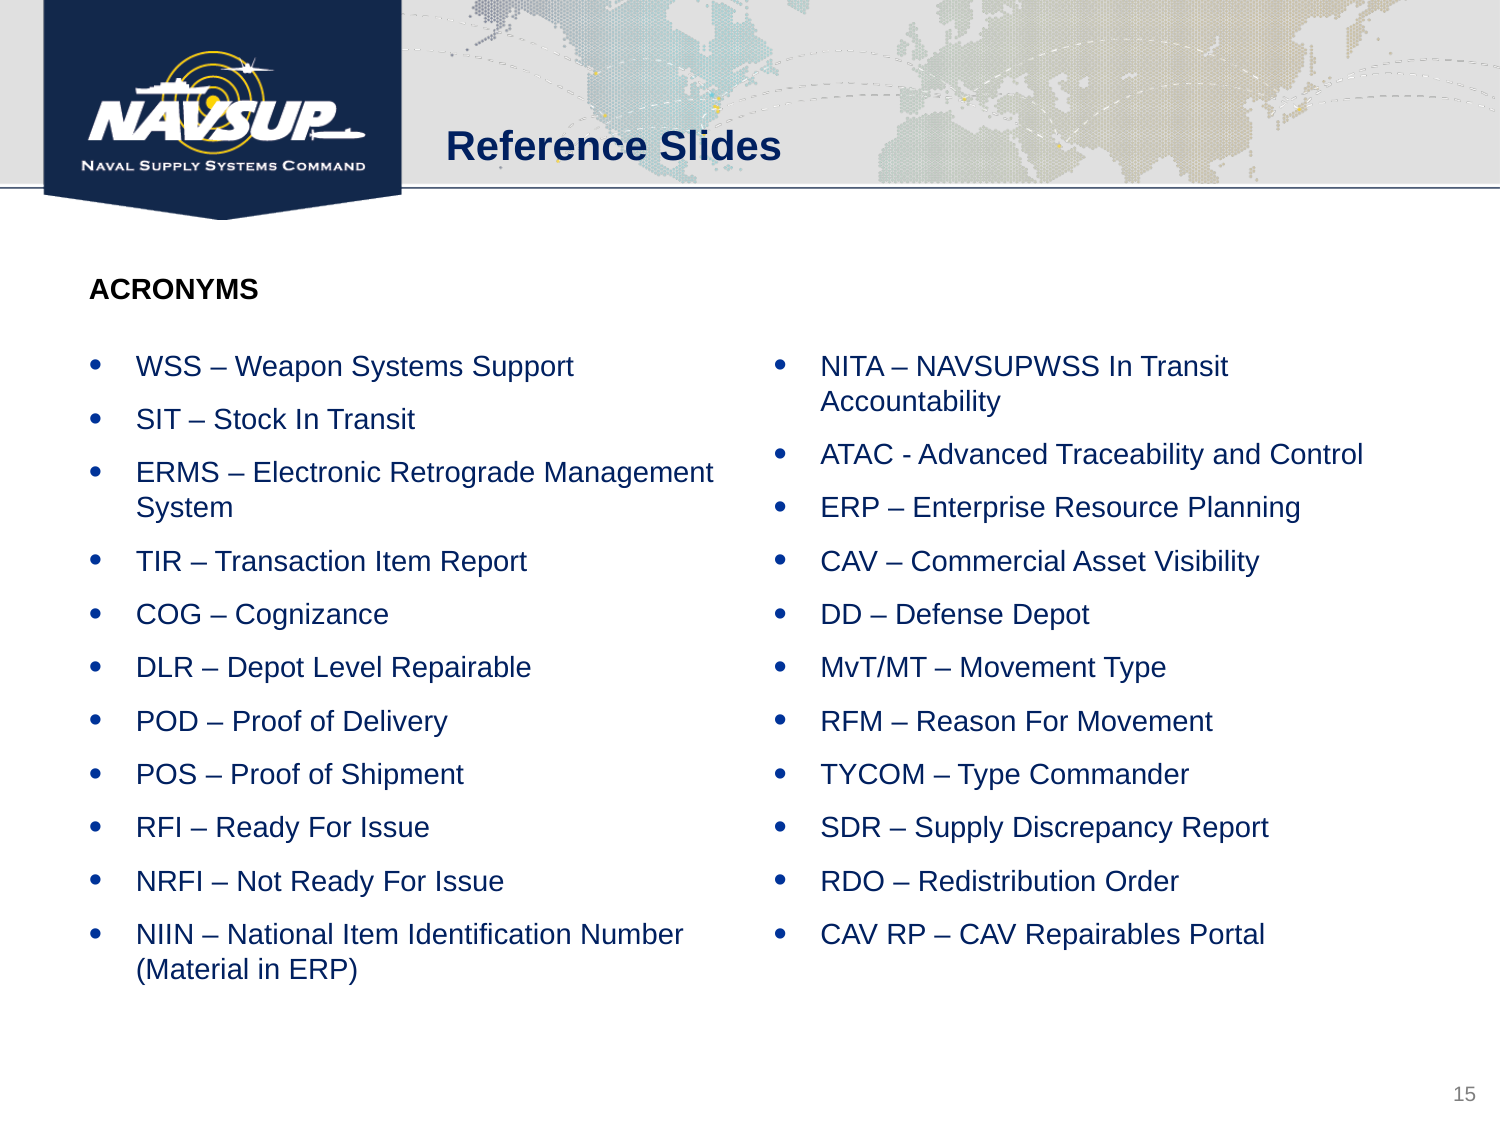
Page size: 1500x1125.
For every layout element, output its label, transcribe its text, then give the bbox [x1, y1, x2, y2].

text_box Reference Slides [431, 130, 1500, 177]
text_box ACRONYMS [74, 263, 708, 314]
text_box NITA – NAVSUPWSS In Transit Accountability ATAC - Advanced Traceability and Control ERP – Enterprise Resource Planning CAV – Commercial Asset Visibility DD – Defense Depot MvT/MT – Movement Type RFM – Reason For Movement TYCOM – Type Commander SDR – Supply Discrepancy Report RDO – Redistribution Order CAV RP – CAV Repairables Portal [758, 339, 1422, 1106]
picture [0, 0, 1500, 220]
text_box WSS – Weapon Systems Support SIT – Stock In Transit ERMS – Electronic Retrograde Management System TIR – Transaction Item Report COG – Cognizance DLR – Depot Level Repairable POD – Proof of Delivery POS – Proof of Shipment RFI – Ready For Issue NRFI – Not Ready For Issue NIIN – National Item Identification Number (Material in ERP) [74, 339, 737, 1106]
